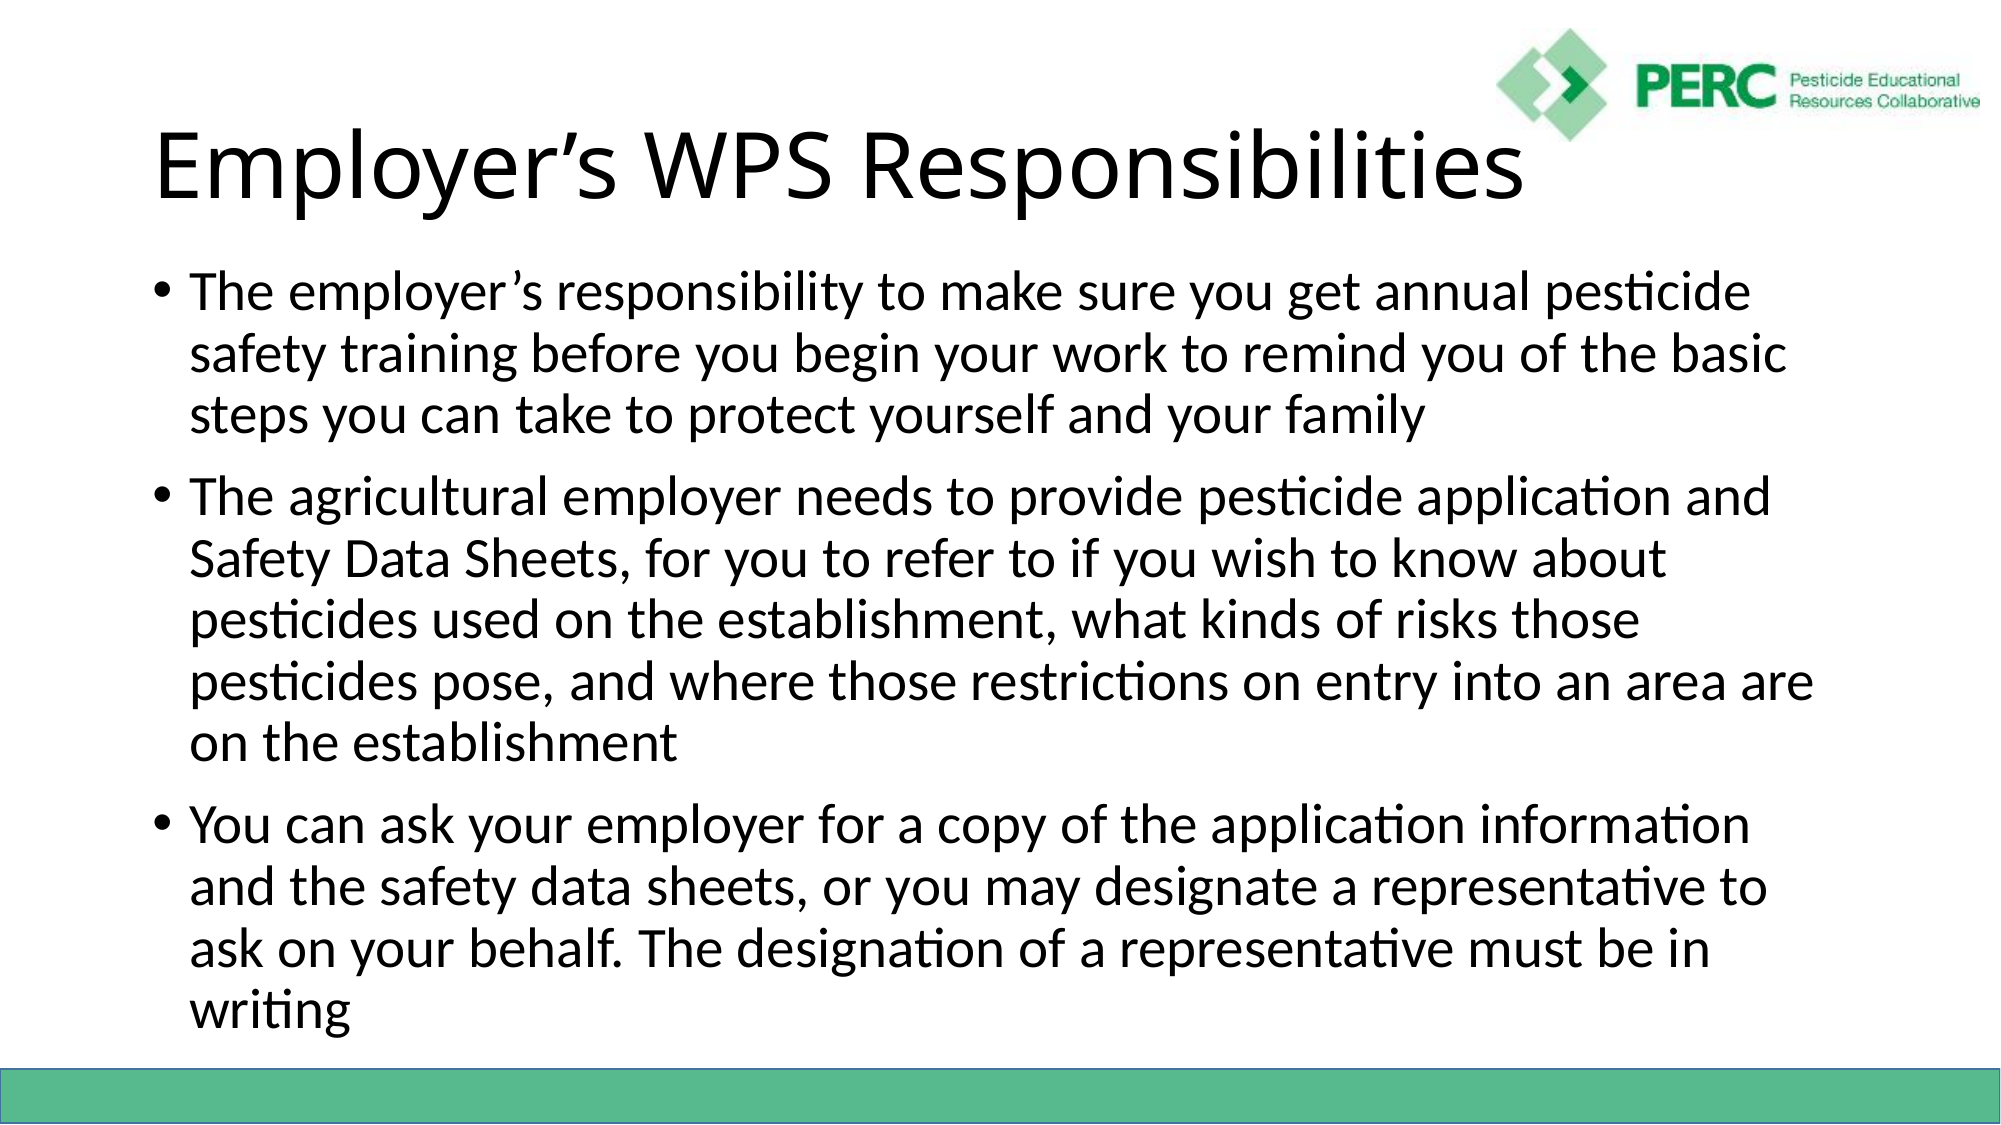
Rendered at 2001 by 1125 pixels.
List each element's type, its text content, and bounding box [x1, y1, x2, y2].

title Employer’s WPS Responsibilities [137, 59, 1863, 253]
picture [1496, 28, 1980, 142]
list The employer’s responsibility to make sure you get annual pesticide safety training before you begin your work to remind you of the basic steps you can take to protect yourself and your family The agricultural employer needs to provide pesticide application and Safety Data Sheets, for you to refer to if you wish to know about pesticides used on the establishment, what kinds of risks those pesticides pose, and where those restrictions on entry into an area are on the establishment You can ask your employer for a copy of the application information and the safety data sheets, or you may designate a representative to ask on your behalf. The designation of a representative must be in writing [137, 253, 1863, 1055]
text_box [0, 1068, 2000, 1124]
